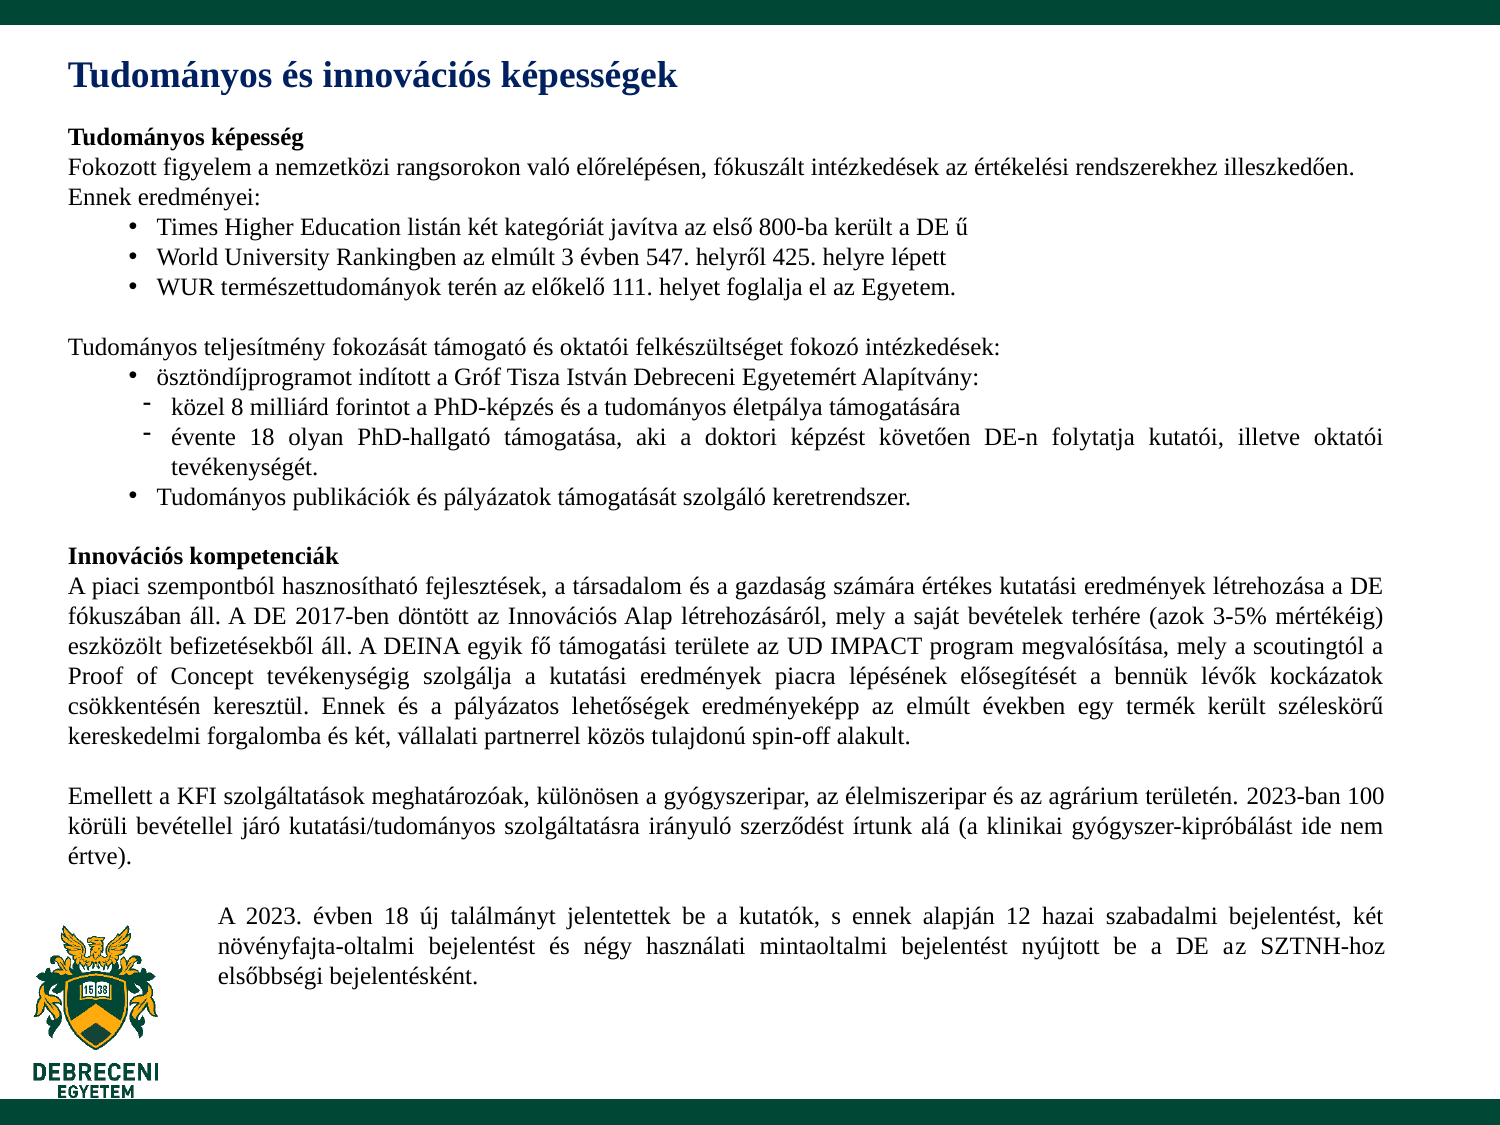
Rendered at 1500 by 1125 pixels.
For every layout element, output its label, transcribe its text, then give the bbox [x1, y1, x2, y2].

picture [0, 916, 195, 1115]
text_box Tudományos és innovációs képességek [53, 42, 1412, 103]
text_box Tudományos képesség Fokozott figyelem a nemzetközi rangsorokon való előrelépésen, fókuszált intézkedések az értékelési rendszerekhez illeszkedően. Ennek eredményei: Times Higher Education listán két kategóriát javítva az első 800-ba került a DE ű World University Rankingben az elmúlt 3 évben 547. helyről 425. helyre lépett WUR természettudományok terén az előkelő 111. helyet foglalja el az Egyetem. Tudományos teljesítmény fokozását támogató és oktatói felkészültséget fokozó intézkedések: ösztöndíjprogramot indított a Gróf Tisza István Debreceni Egyetemért Alapítvány: közel 8 milliárd forintot a PhD-képzés és a tudományos életpálya támogatására évente 18 olyan PhD-hallgató támogatása, aki a doktori képzést követően DE-n folytatja kutatói, illetve oktatói tevékenységét. Tudományos publikációk és pályázatok támogatását szolgáló keretrendszer. Innovációs kompetenciák A piaci szempontból hasznosítható fejlesztések, a társadalom és a gazdaság számára értékes kutatási eredmények létrehozása a DE fókuszában áll. A DE 2017-ben döntött az Innovációs Alap létrehozásáról, mely a saját bevételek terhére (azok 3-5% mértékéig) eszközölt befizetésekből áll. A DEINA egyik fő támogatási területe az UD IMPACT program megvalósítása, mely a scoutingtól a Proof of Concept tevékenységig szolgálja a kutatási eredmények piacra lépésének elősegítését a bennük lévők kockázatok csökkentésén keresztül. Ennek és a pályázatos lehetőségek eredményeképp az elmúlt években egy termék került széleskörű kereskedelmi forgalomba és két, vállalati partnerrel közös tulajdonú spin-off alakult. Emellett a KFI szolgáltatások meghatározóak, különösen a gyógyszeripar, az élelmiszeripar és az agrárium területén. 2023-ban 100 körüli bevétellel járó kutatási/tudományos szolgáltatásra irányuló szerződést írtunk alá (a klinikai gyógyszer-kipróbálást ide nem értve). A 2023. évben 18 új találmányt jelentettek be a kutatók, s ennek alapján 12 hazai szabadalmi bejelentést, két növényfajta-oltalmi bejelentést és négy használati mintaoltalmi bejelentést nyújtott be a DE az SZTNH-hoz elsőbbségi bejelentésként. [53, 113, 1400, 1027]
